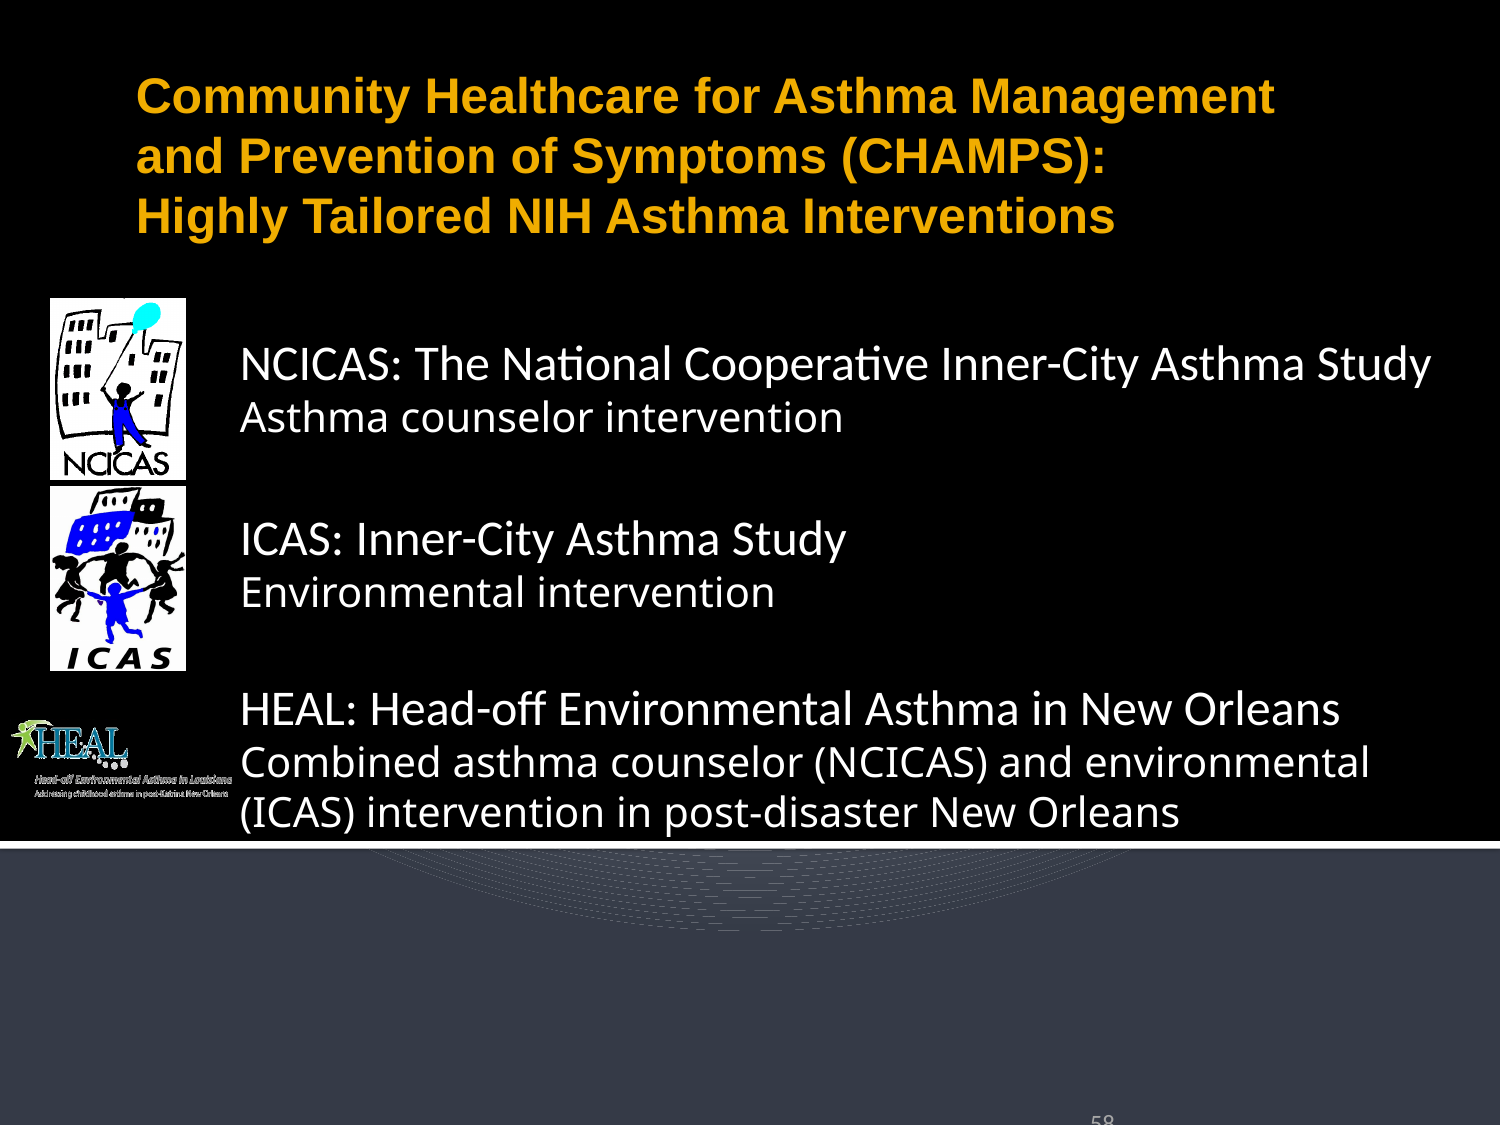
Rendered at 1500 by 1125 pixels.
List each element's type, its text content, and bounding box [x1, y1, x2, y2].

text_box NCICAS: The National Cooperative Inner-City Asthma Study Asthma counselor intervention ICAS: Inner-City Asthma Study Environmental intervention HEAL: Head-off Environmental Asthma in New Orleans Combined asthma counselor (NCICAS) and environmental (ICAS) intervention in post-disaster New Orleans [225, 390, 1463, 893]
picture [10, 719, 232, 802]
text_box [49, 486, 186, 672]
picture [49, 298, 186, 480]
title Community Healthcare for Asthma Management and Prevention of Symptoms (CHAMPS): Highly Tailored NIH Asthma Interventions [120, 63, 1471, 390]
slide_number 58 [1074, 1077, 1425, 1125]
